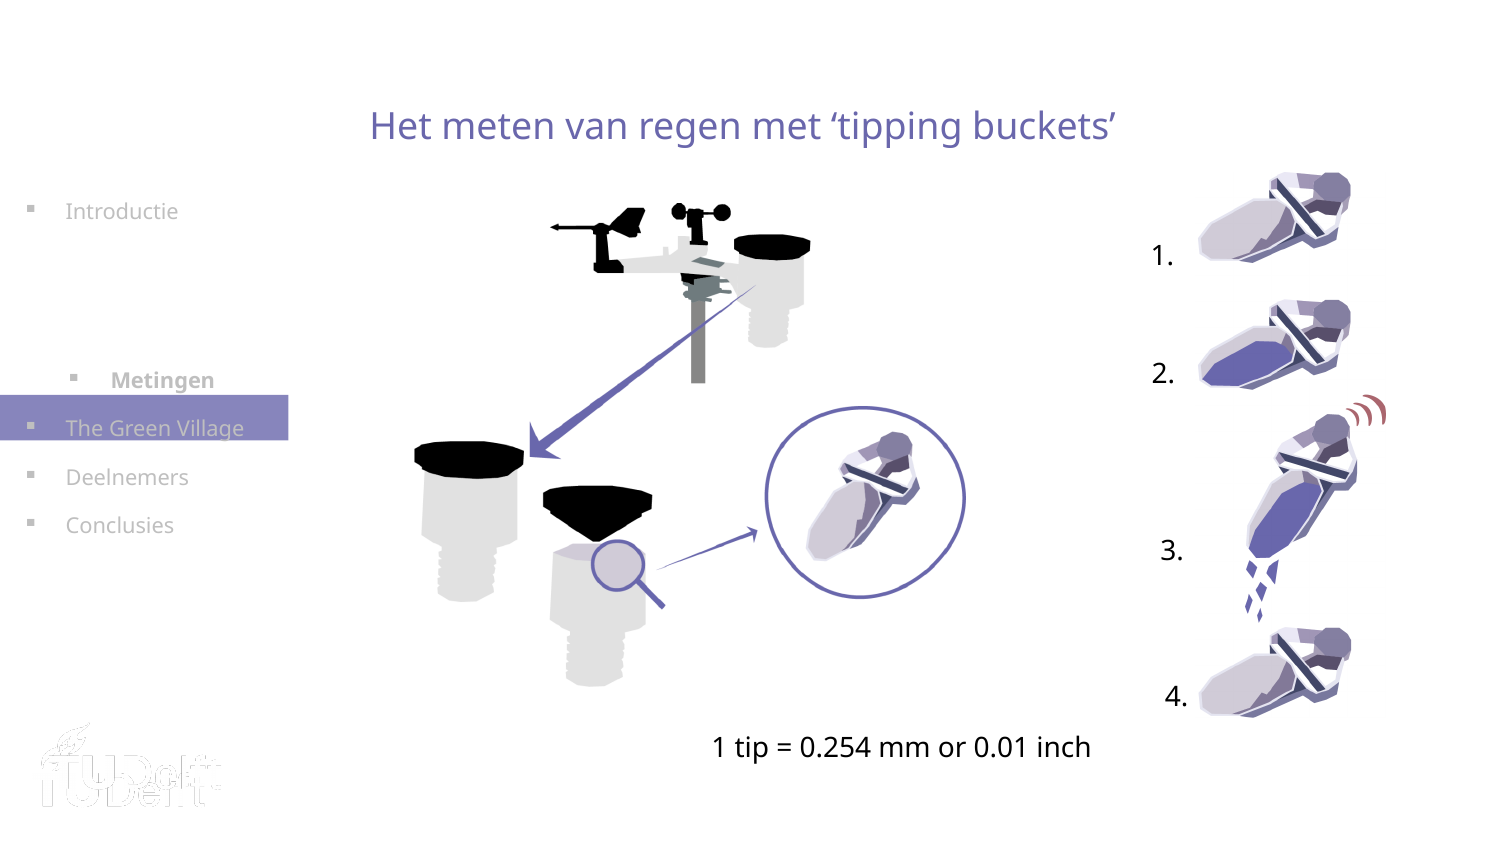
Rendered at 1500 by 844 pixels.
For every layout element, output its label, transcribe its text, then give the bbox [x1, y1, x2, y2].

text_box 2. [1146, 350, 1183, 396]
text_box 4. [1159, 672, 1190, 718]
text_box 1 tip = 0.254 mm or 0.01 inch [705, 723, 1276, 769]
text_box 3. [1154, 527, 1190, 573]
text_box Introductie Regen meten Tipping buckets Metingen The Green Village Deelnemers Conclusies [22, 201, 272, 791]
picture [16, 723, 248, 844]
picture [1195, 171, 1386, 718]
picture [414, 203, 966, 687]
text_box 1. [1145, 231, 1182, 277]
title Het meten van regen met ‘tipping buckets’ [354, 94, 1386, 155]
